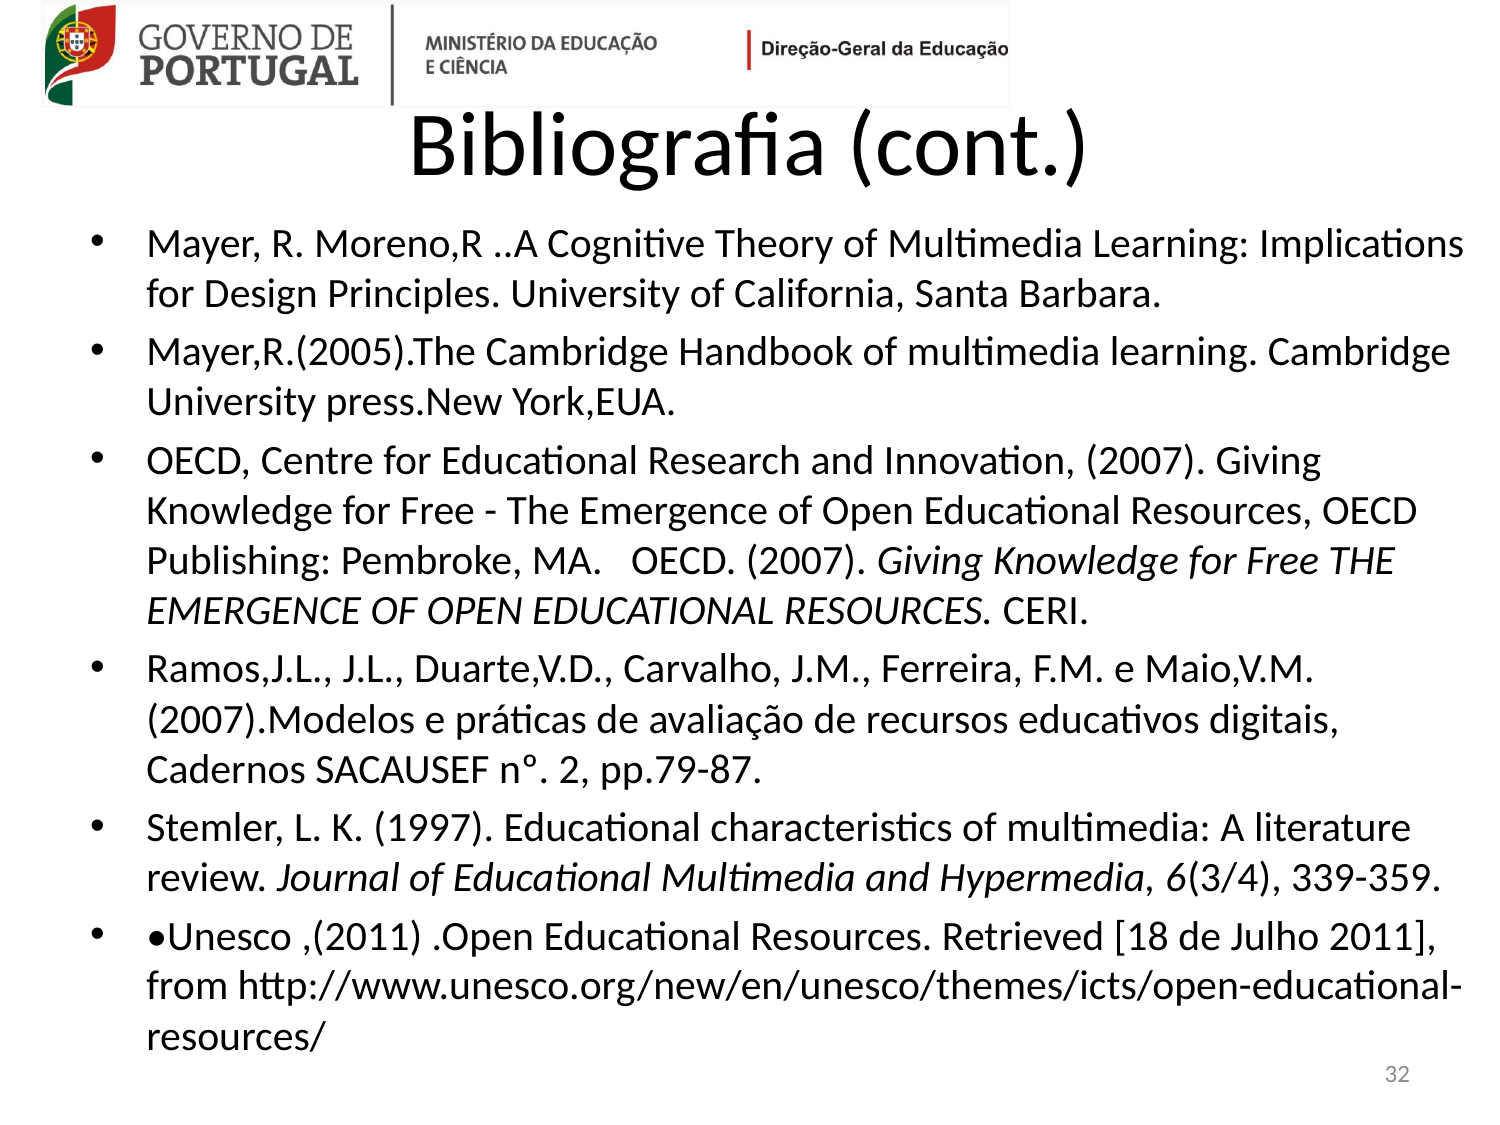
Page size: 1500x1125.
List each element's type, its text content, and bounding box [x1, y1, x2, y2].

title Bibliografia (cont.) [75, 45, 1425, 208]
slide_number 32 [1074, 1042, 1425, 1103]
list Mayer, R. Moreno,R ..A Cognitive Theory of Multimedia Learning: Implications for Design Principles. University of California, Santa Barbara. Mayer,R.(2005).The Cambridge Handbook of multimedia learning. Cambridge University press.New York,EUA. OECD, Centre for Educational Research and Innovation, (2007). Giving Knowledge for Free - The Emergence of Open Educational Resources, OECD Publishing: Pembroke, MA. OECD. (2007). Giving Knowledge for Free THE EMERGENCE OF OPEN EDUCATIONAL RESOURCES. CERI. Ramos,J.L., J.L., Duarte,V.D., Carvalho, J.M., Ferreira, F.M. e Maio,V.M. (2007).Modelos e práticas de avaliação de recursos educativos digitais, Cadernos SACAUSEF nº. 2, pp.79-87. Stemler, L. K. (1997). Educational characteristics of multimedia: A literature review. Journal of Educational Multimedia and Hypermedia, 6(3/4), 339-359. •Unesco ,(2011) .Open Educational Resources. Retrieved [18 de Julho 2011], from http://www.unesco.org/new/en/unesco/themes/icts/open-educational-resources/ [75, 208, 1500, 1125]
picture [40, 0, 1011, 108]
